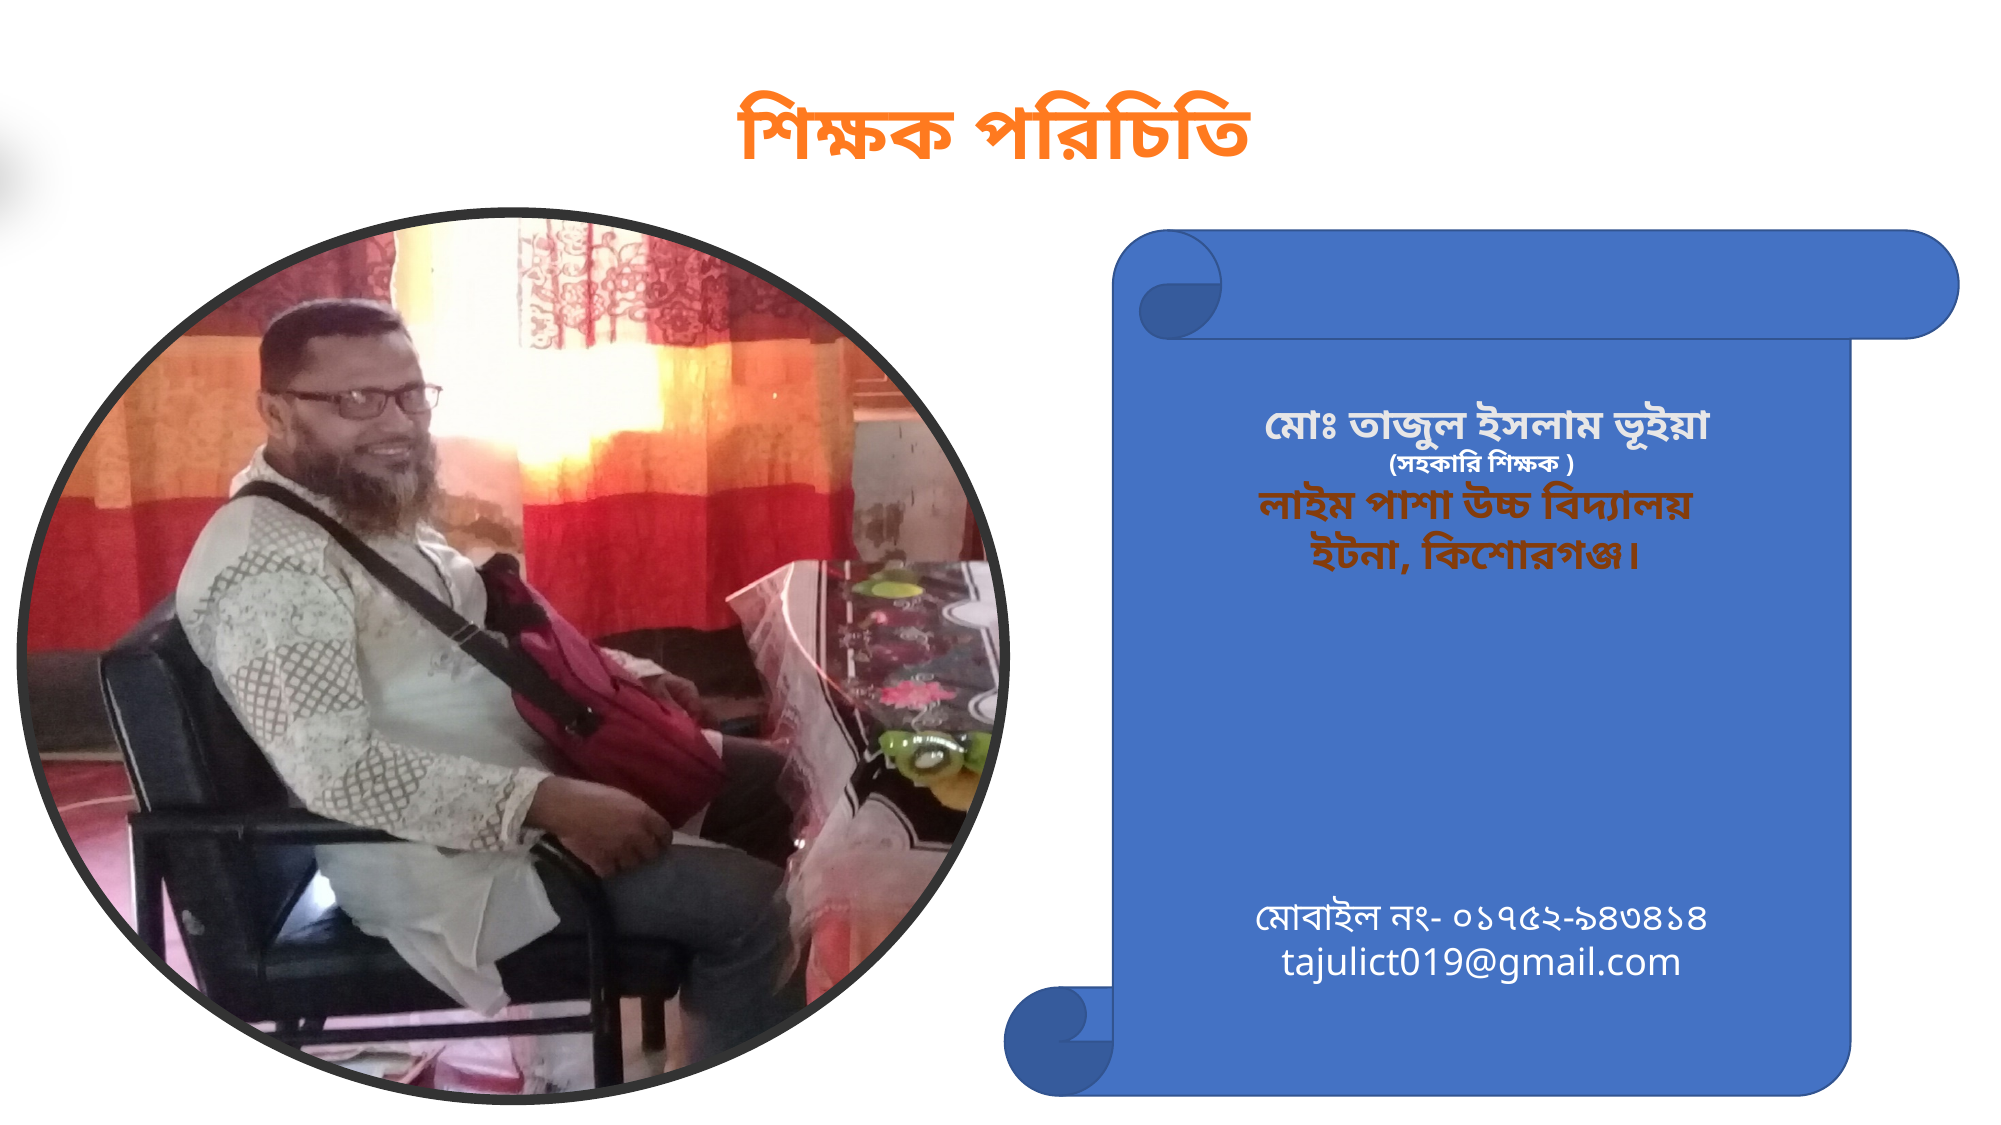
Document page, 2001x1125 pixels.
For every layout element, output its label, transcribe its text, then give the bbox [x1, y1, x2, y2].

text_box শিক্ষক পরিচিতি [586, 76, 1424, 182]
picture [21, 212, 1005, 1100]
text_box মোঃ তাজুল ইসলাম ভূইয়া (সহকারি শিক্ষক ) লাইম পাশা উচ্চ বিদ্যালয় ইটনা, কিশোরগঞ্জ। মোবাইল নং- ০১৭৫২-৯৪৩৪১৪ tajulict019@gmail.com [1005, 229, 1960, 1097]
